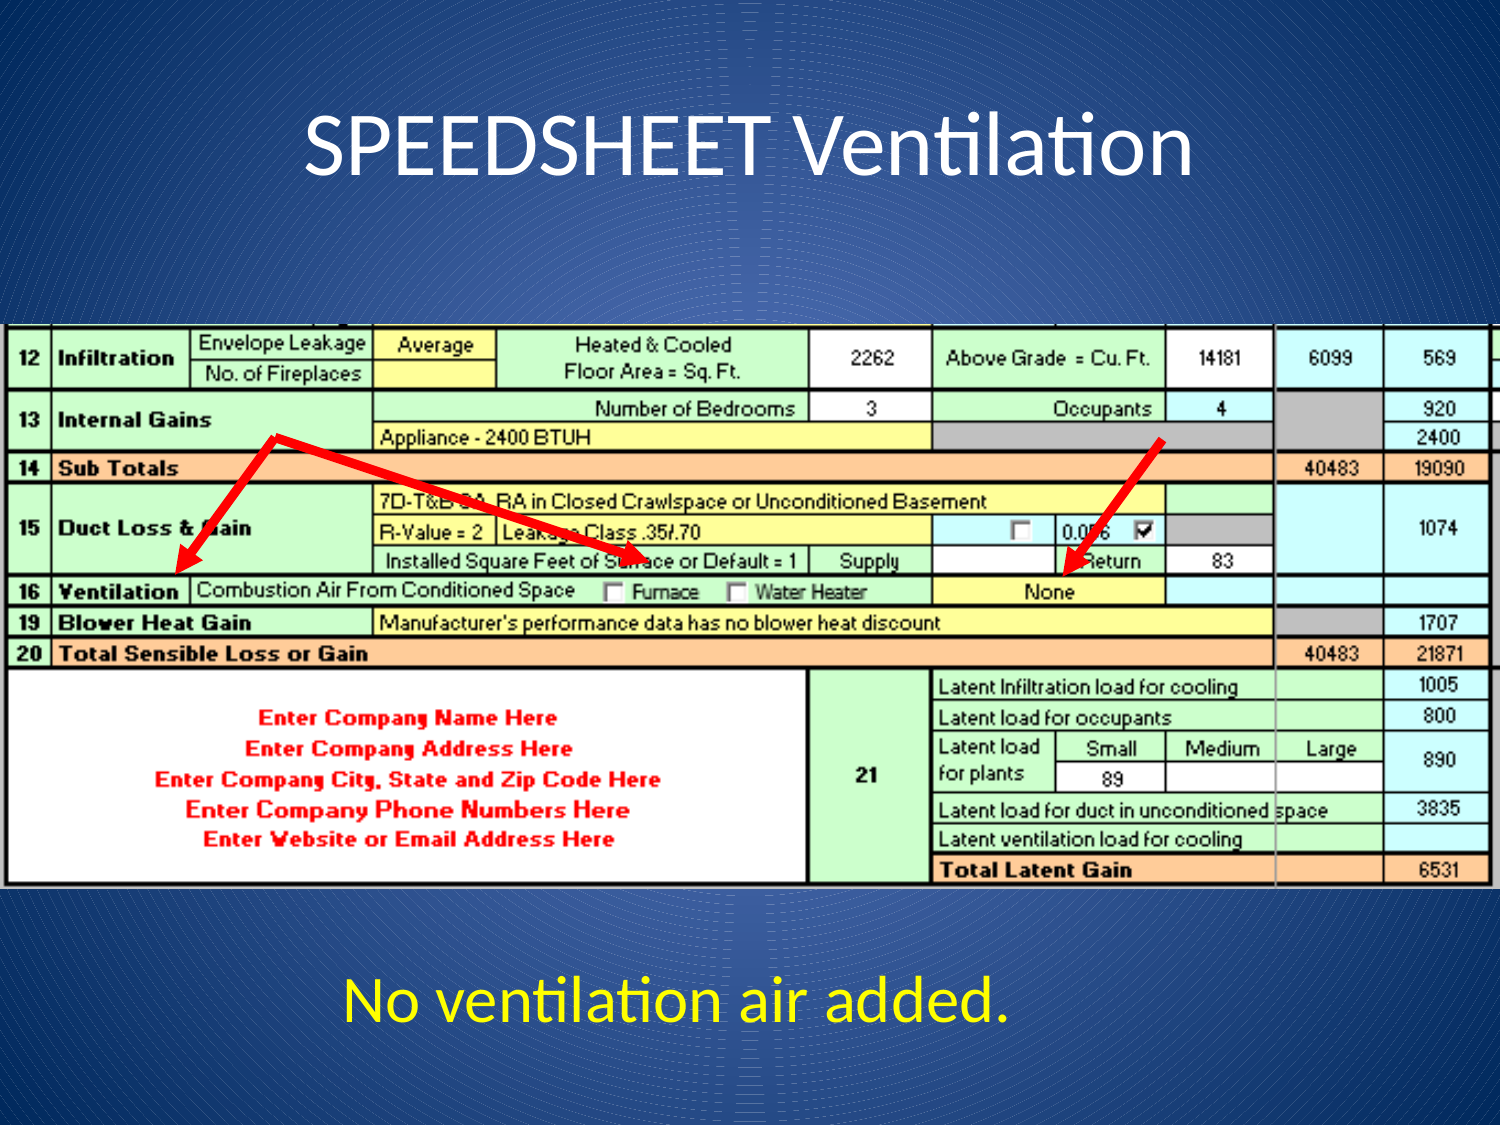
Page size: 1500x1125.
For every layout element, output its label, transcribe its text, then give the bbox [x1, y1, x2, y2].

title SPEEDSHEET Ventilation [75, 45, 1425, 233]
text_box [1062, 439, 1163, 578]
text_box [174, 437, 276, 575]
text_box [274, 437, 651, 563]
picture [0, 324, 1500, 889]
text_box No ventilation air added. [327, 948, 1027, 1043]
